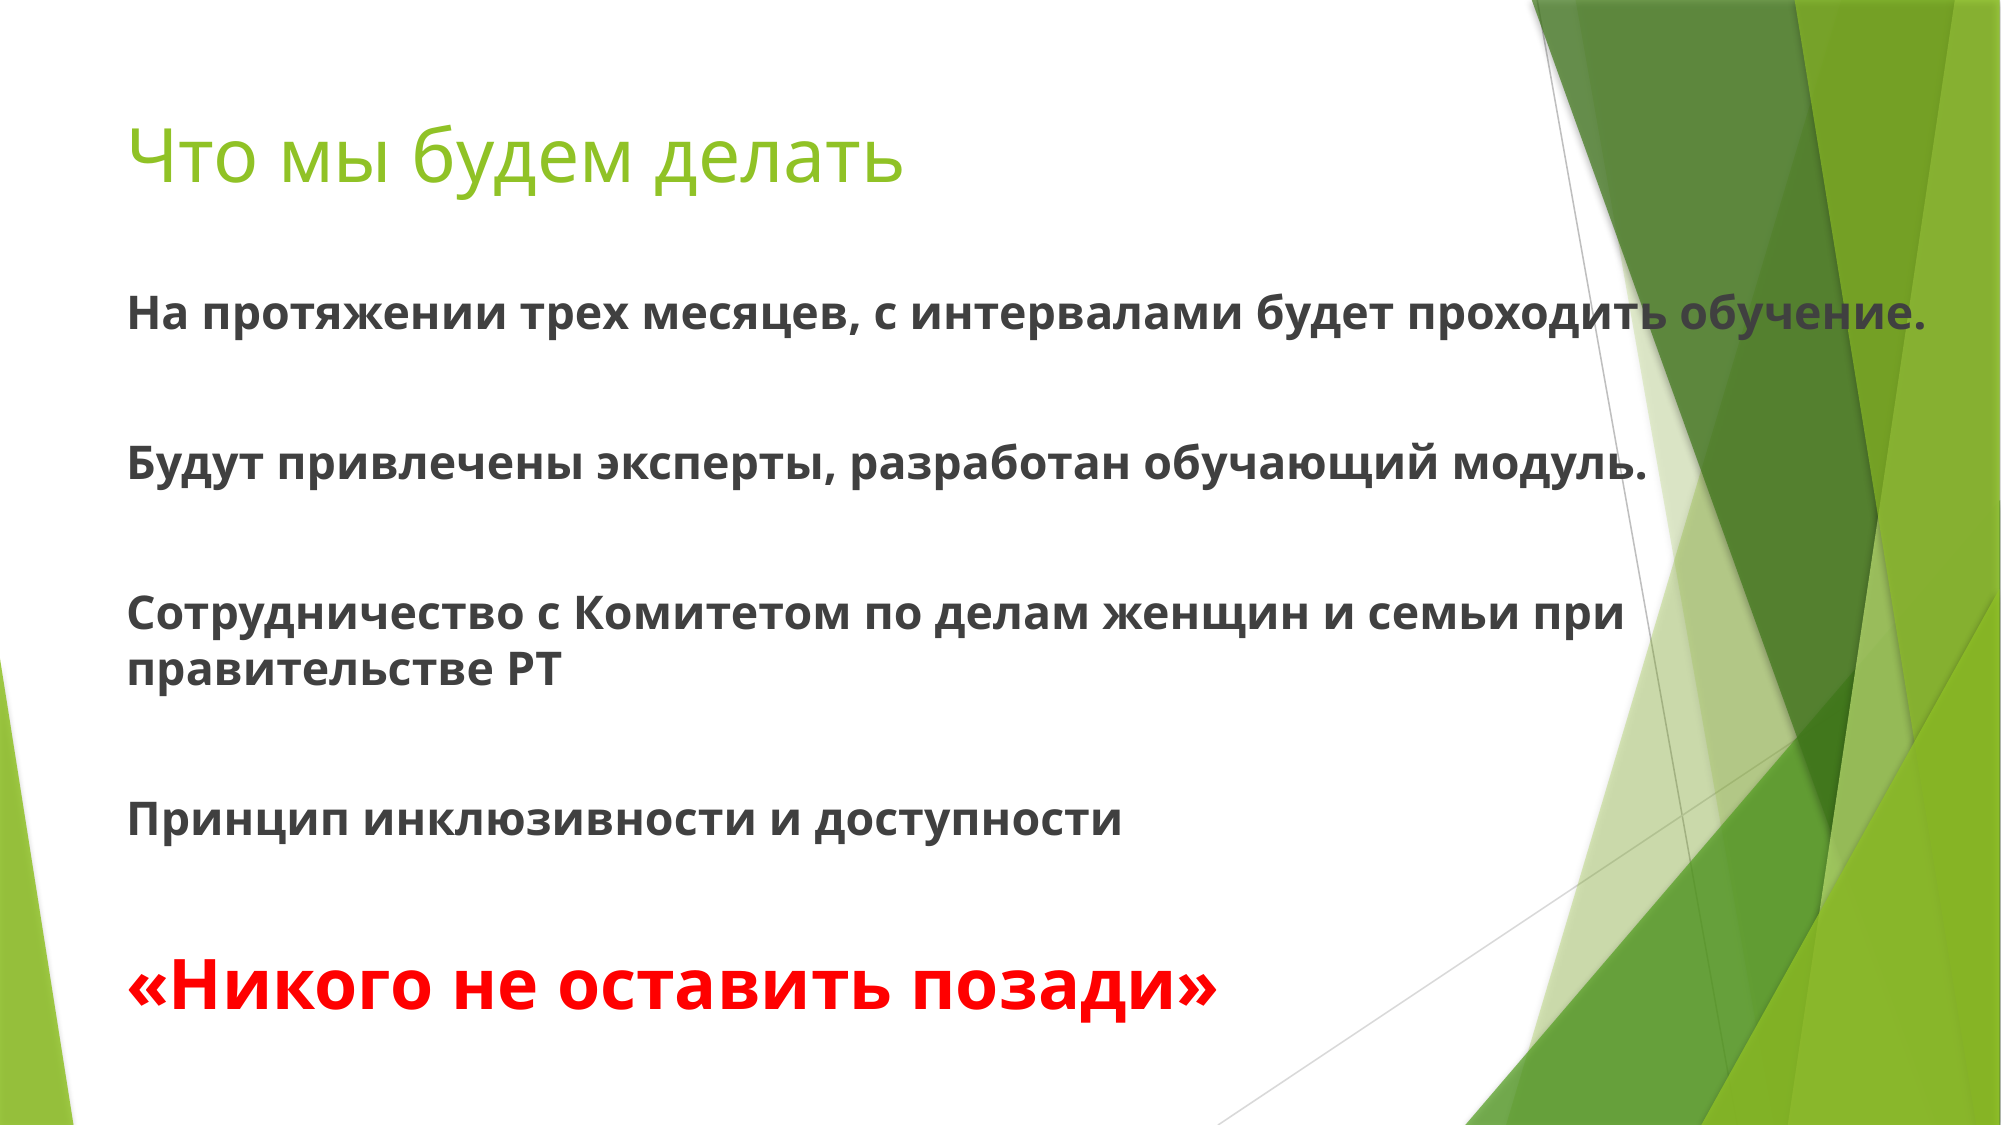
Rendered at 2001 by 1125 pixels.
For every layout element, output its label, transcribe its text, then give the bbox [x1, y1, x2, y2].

list На протяжении трех месяцев, с интервалами будет проходить обучение. Будут привлечены эксперты, разработан обучающий модуль. Сотрудничество с Комитетом по делам женщин и семьи при правительстве РТ Принцип инклюзивности и доступности «Никого не оставить позади» [111, 213, 1960, 1041]
title Что мы будем делать [111, 99, 1800, 213]
